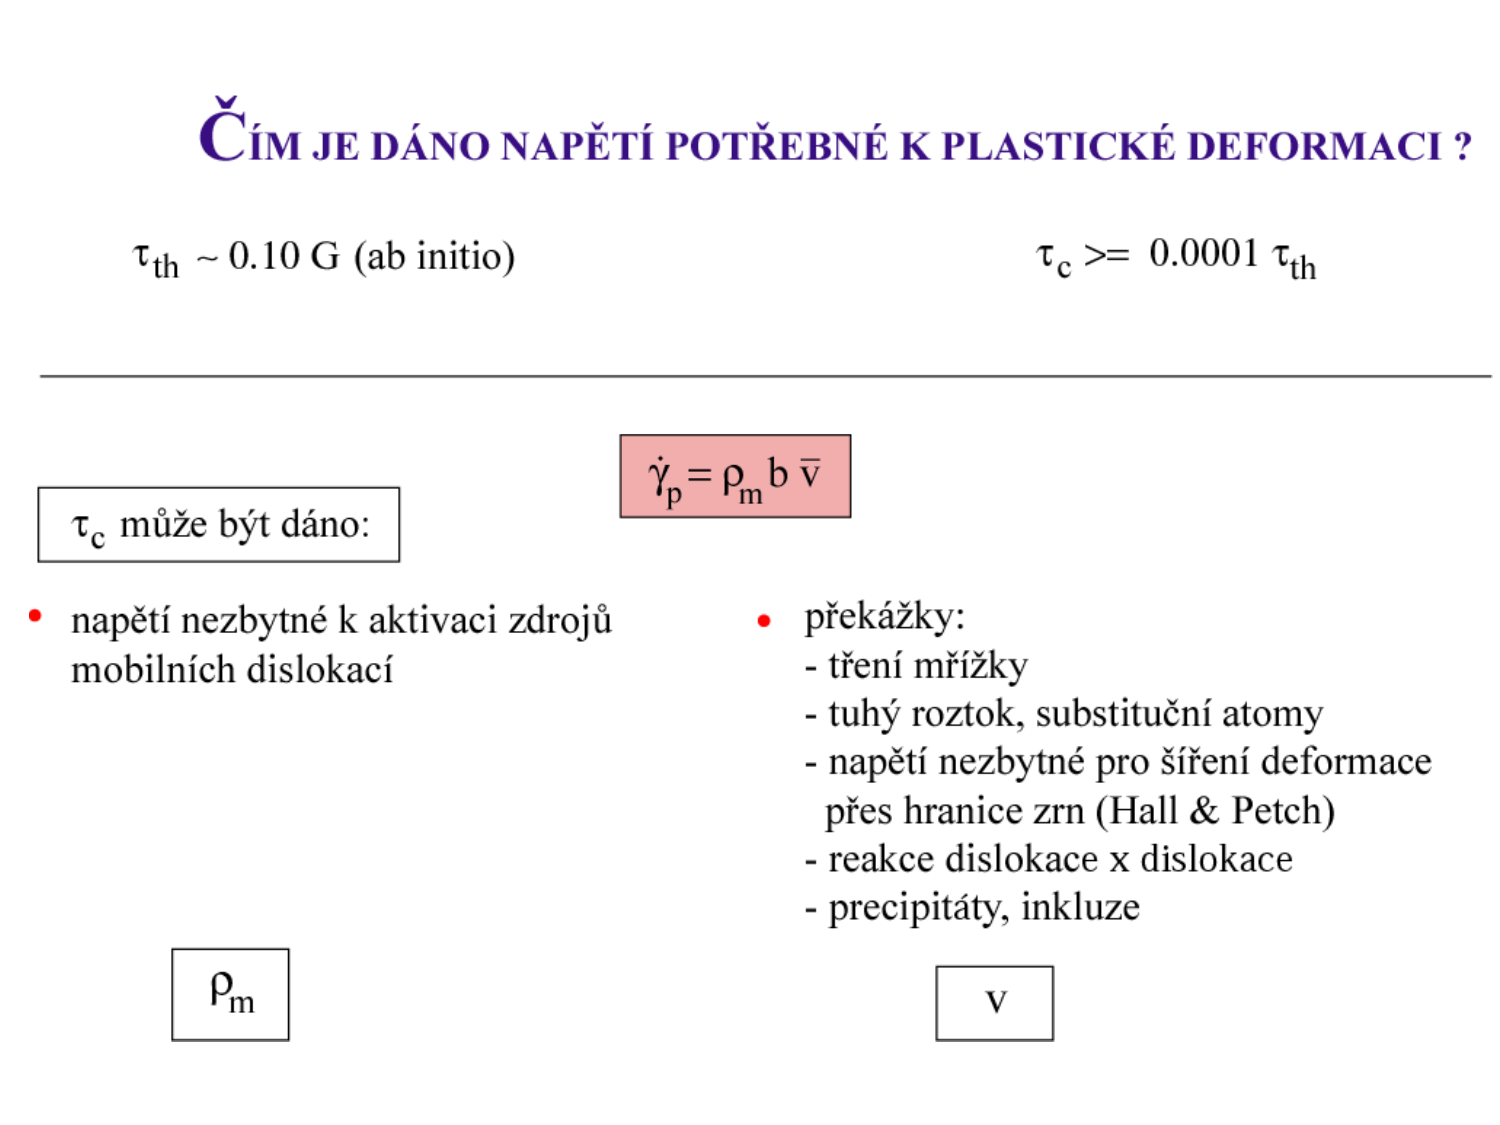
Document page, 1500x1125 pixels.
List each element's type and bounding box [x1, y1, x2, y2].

picture [29, 90, 1493, 1042]
